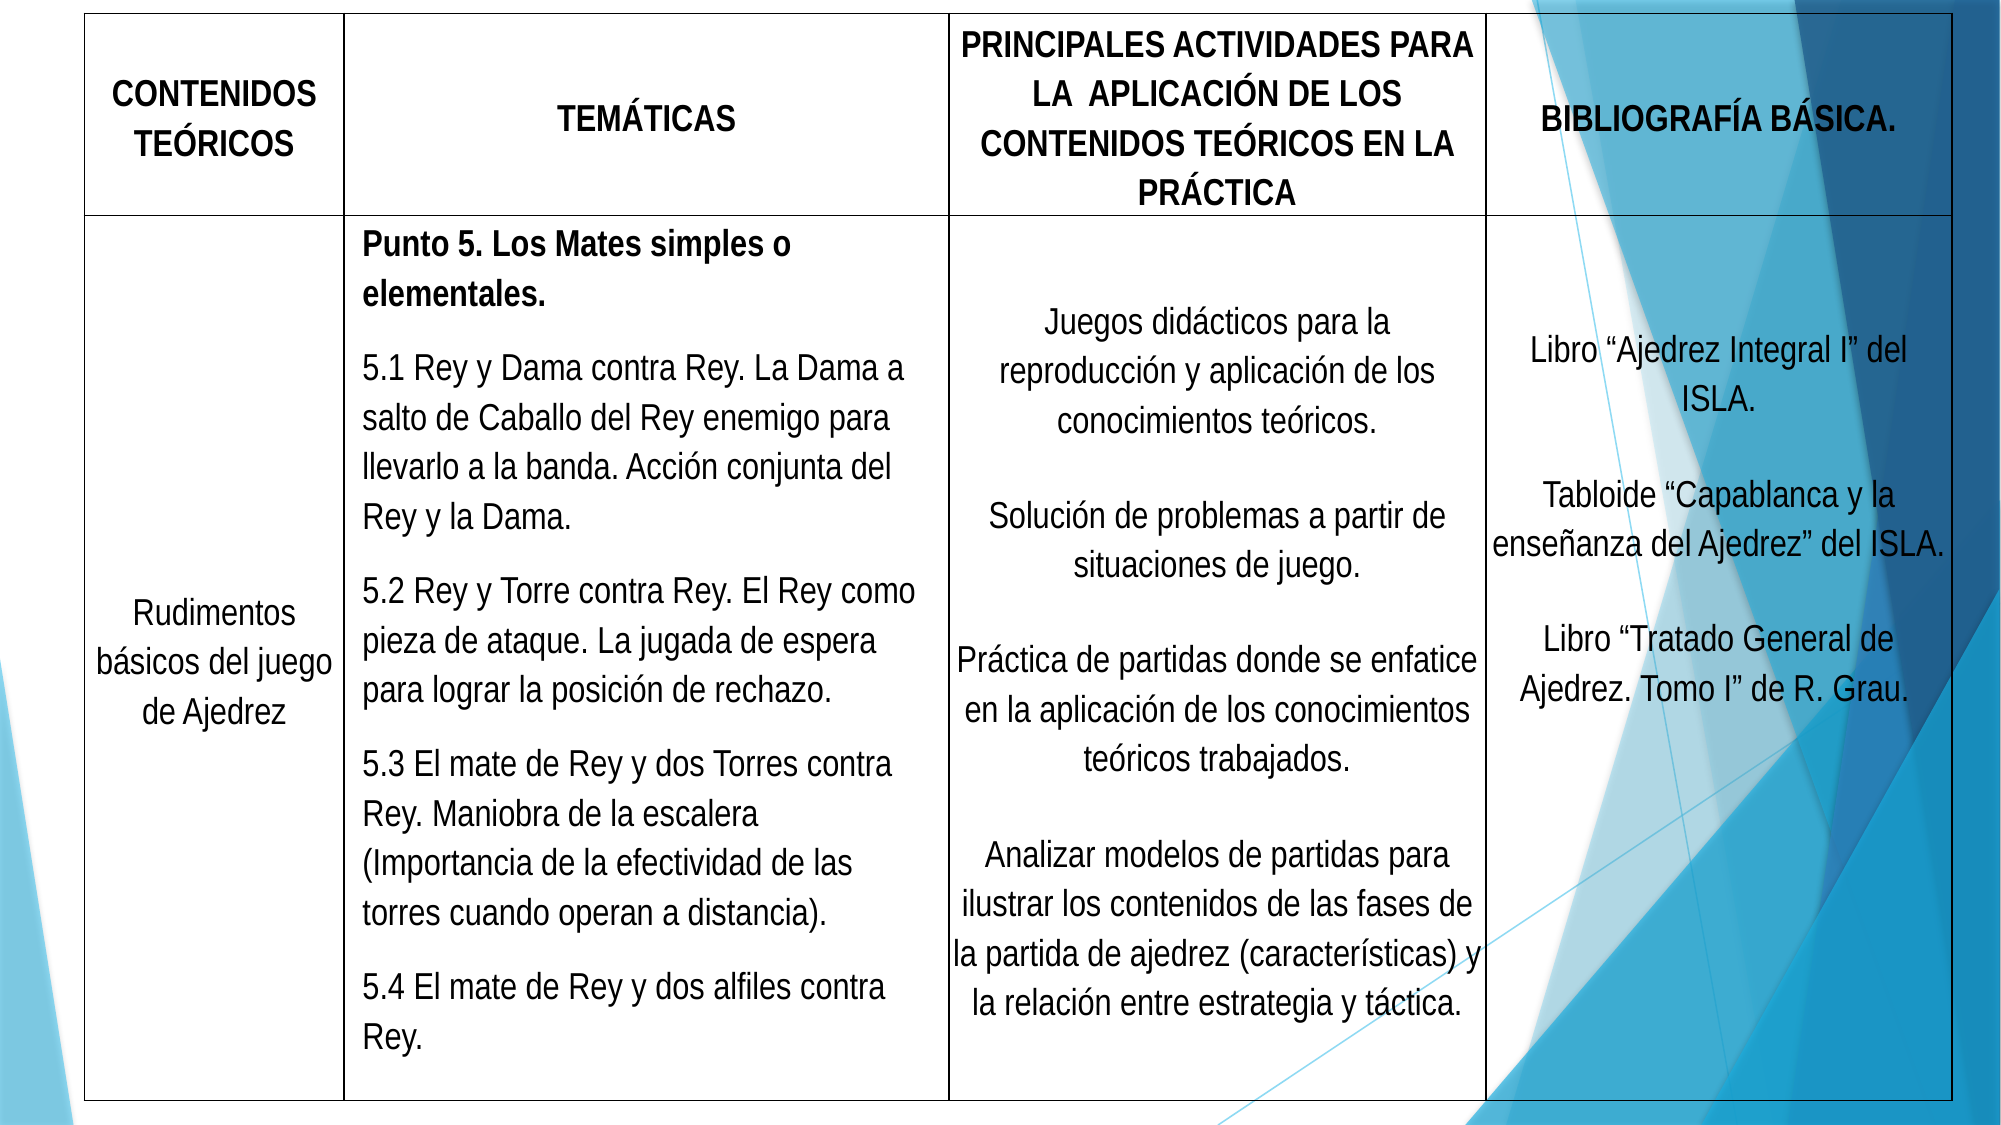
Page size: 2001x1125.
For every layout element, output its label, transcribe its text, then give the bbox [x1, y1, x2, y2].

table_cell Rudimentos básicos del juego de Ajedrez [85, 216, 343, 1100]
table_header BIBLIOGRAFÍA BÁSICA. [1487, 14, 1951, 215]
table_header PRINCIPALES ACTIVIDADES PARA LA APLICACIÓN DE LOS CONTENIDOS TEÓRICOS EN LA PRÁCTICA [950, 14, 1485, 215]
table_cell Punto 5. Los Mates simples o elementales. 5.1 Rey y Dama contra Rey. La Dama a salto de Caballo del Rey enemigo para llevarlo a la banda. Acción conjunta del Rey y la Dama. 5.2 Rey y Torre contra Rey. El Rey como pieza de ataque. La jugada de espera para lograr la posición de rechazo. 5.3 El mate de Rey y dos Torres contra Rey. Maniobra de la escalera (Importancia de la efectividad de las torres cuando operan a distancia). 5.4 El mate de Rey y dos alfiles contra Rey. [345, 216, 948, 1100]
table_cell Libro “Ajedrez Integral I” del ISLA. Tabloide “Capablanca y la enseñanza del Ajedrez” del ISLA. Libro “Tratado General de Ajedrez. Tomo I” de R. Grau. [1487, 216, 1951, 1100]
table_cell Juegos didácticos para la reproducción y aplicación de los conocimientos teóricos. Solución de problemas a partir de situaciones de juego. Práctica de partidas donde se enfatice en la aplicación de los conocimientos teóricos trabajados. Analizar modelos de partidas para ilustrar los contenidos de las fases de la partida de ajedrez (características) y la relación entre estrategia y táctica. [950, 216, 1485, 1100]
table_header CONTENIDOS TEÓRICOS [85, 14, 343, 215]
table_header TEMÁTICAS [345, 14, 948, 215]
